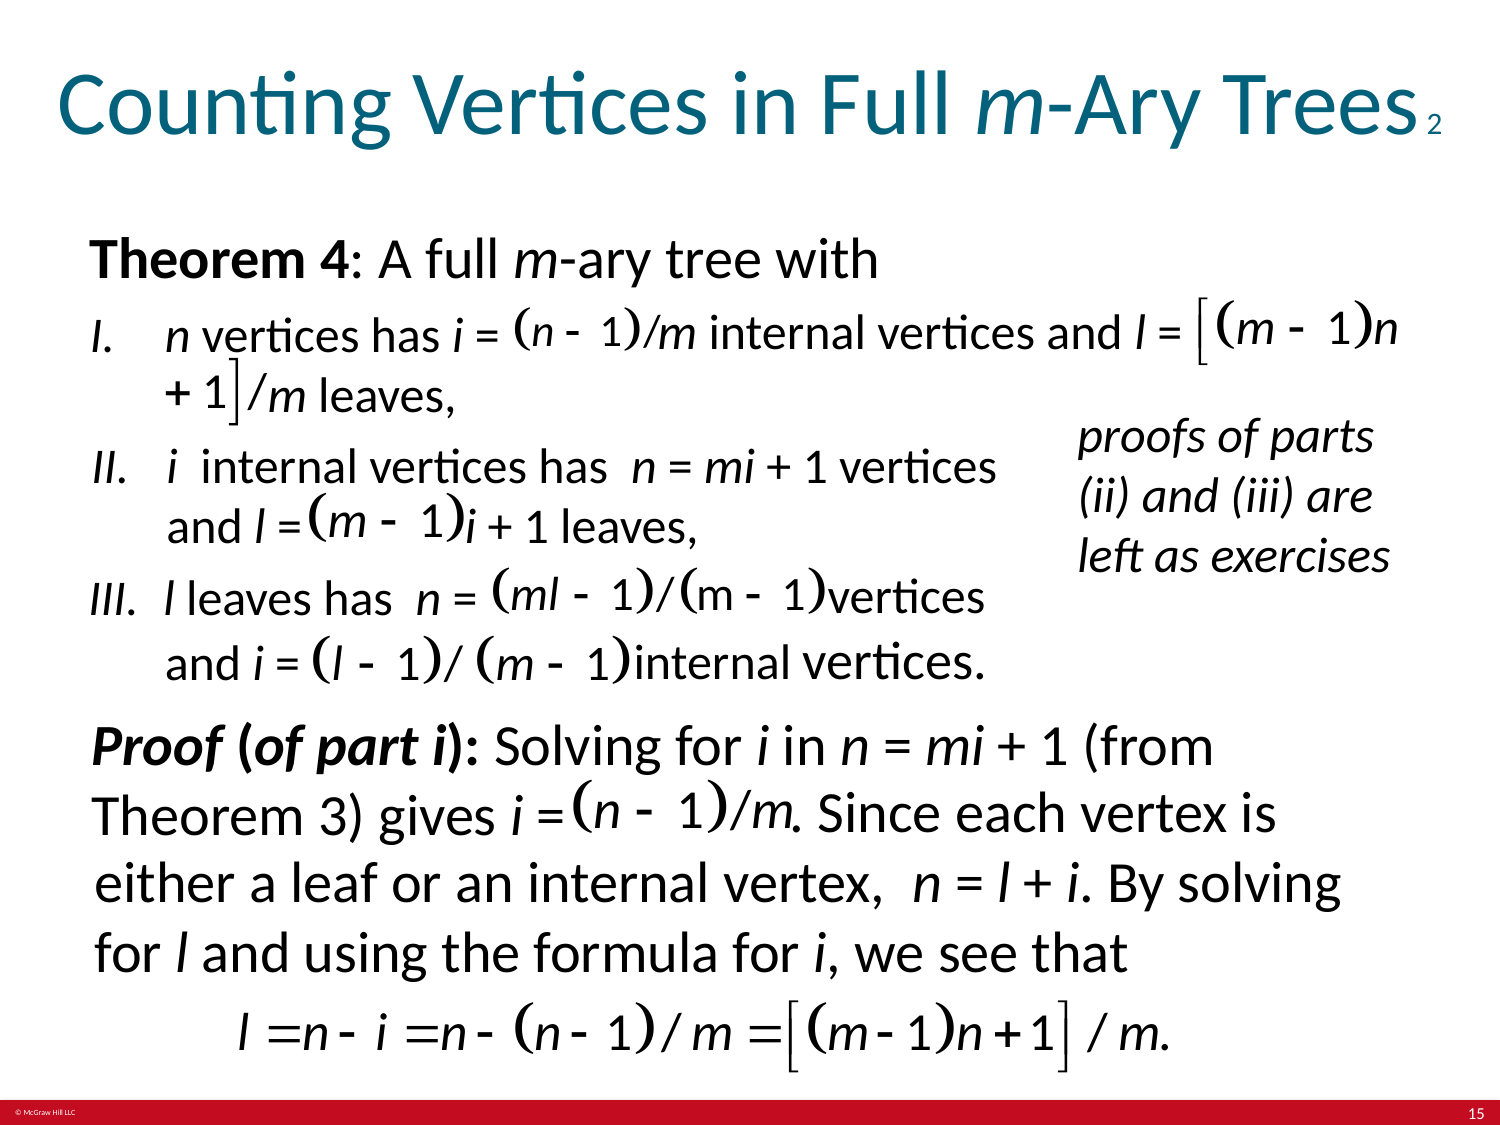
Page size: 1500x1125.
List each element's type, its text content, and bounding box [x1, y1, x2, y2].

list either a leaf or an internal vertex, n = l + i. By solving for l and using the formula for i, we see that [79, 836, 1428, 983]
list Theorem 4: A full m-ary tree with n vertices has i = [75, 212, 1338, 350]
list . Since each vertex is [801, 767, 1339, 836]
list vertices [813, 556, 1051, 619]
list m leaves, [280, 354, 491, 418]
list i internal vertices has n = mi + 1 vertices and l = [76, 426, 1038, 541]
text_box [225, 987, 1182, 1086]
list internal vertices. [642, 618, 1032, 681]
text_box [155, 353, 278, 438]
list l leaves has n = [73, 557, 485, 621]
list i + 1 leaves, [473, 485, 788, 549]
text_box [305, 625, 638, 710]
list m internal vertices and l = [642, 292, 1182, 355]
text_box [484, 558, 833, 639]
list proofs of parts (ii) and (iii) are left as exercises [1062, 395, 1413, 617]
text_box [301, 482, 471, 568]
list and i = [150, 623, 338, 686]
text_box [1187, 285, 1410, 379]
text_box 15 [1424, 1099, 1500, 1125]
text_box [507, 297, 670, 374]
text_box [564, 768, 804, 861]
list Proof (of part i): Solving for i in n = mi + 1 (from Theorem 3) gives i = [76, 700, 1404, 863]
title Counting Vertices in Full m-Ary Trees 2 [0, 0, 1500, 195]
